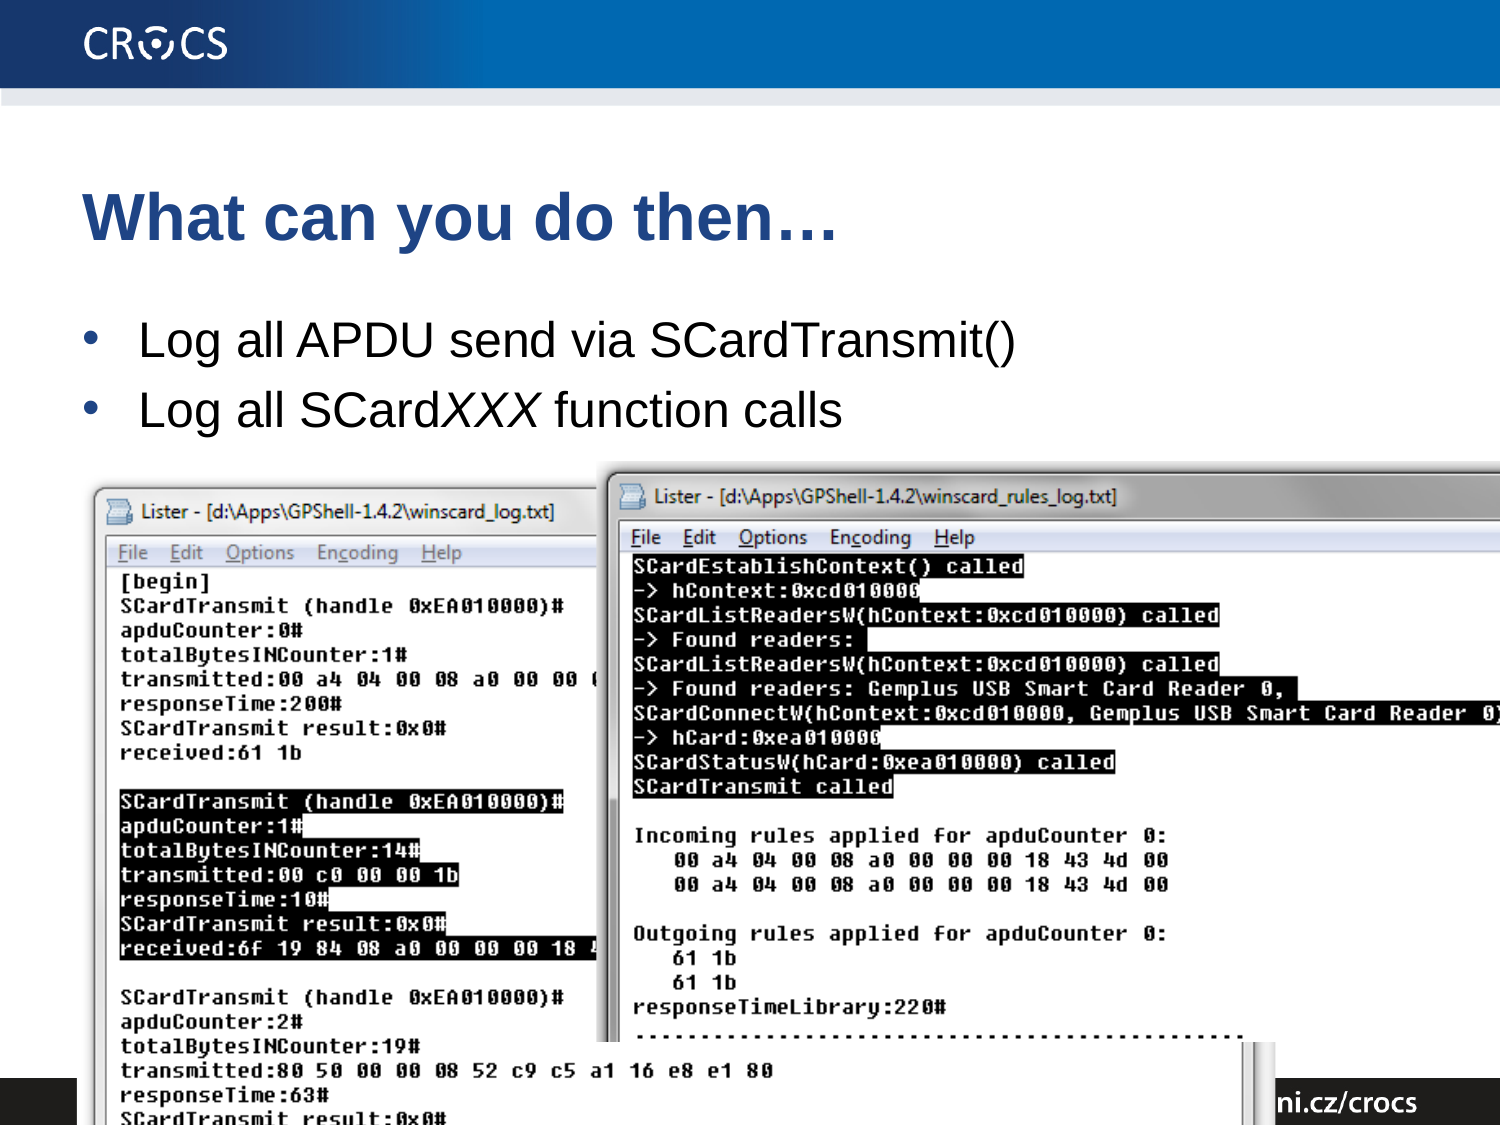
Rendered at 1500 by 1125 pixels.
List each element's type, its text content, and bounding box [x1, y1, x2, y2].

picture [0, 0, 1500, 1125]
list Log all APDU send via SCardTransmit() Log all SCardXXX function calls [82, 306, 1433, 471]
title What can you do then… [82, 148, 1433, 280]
